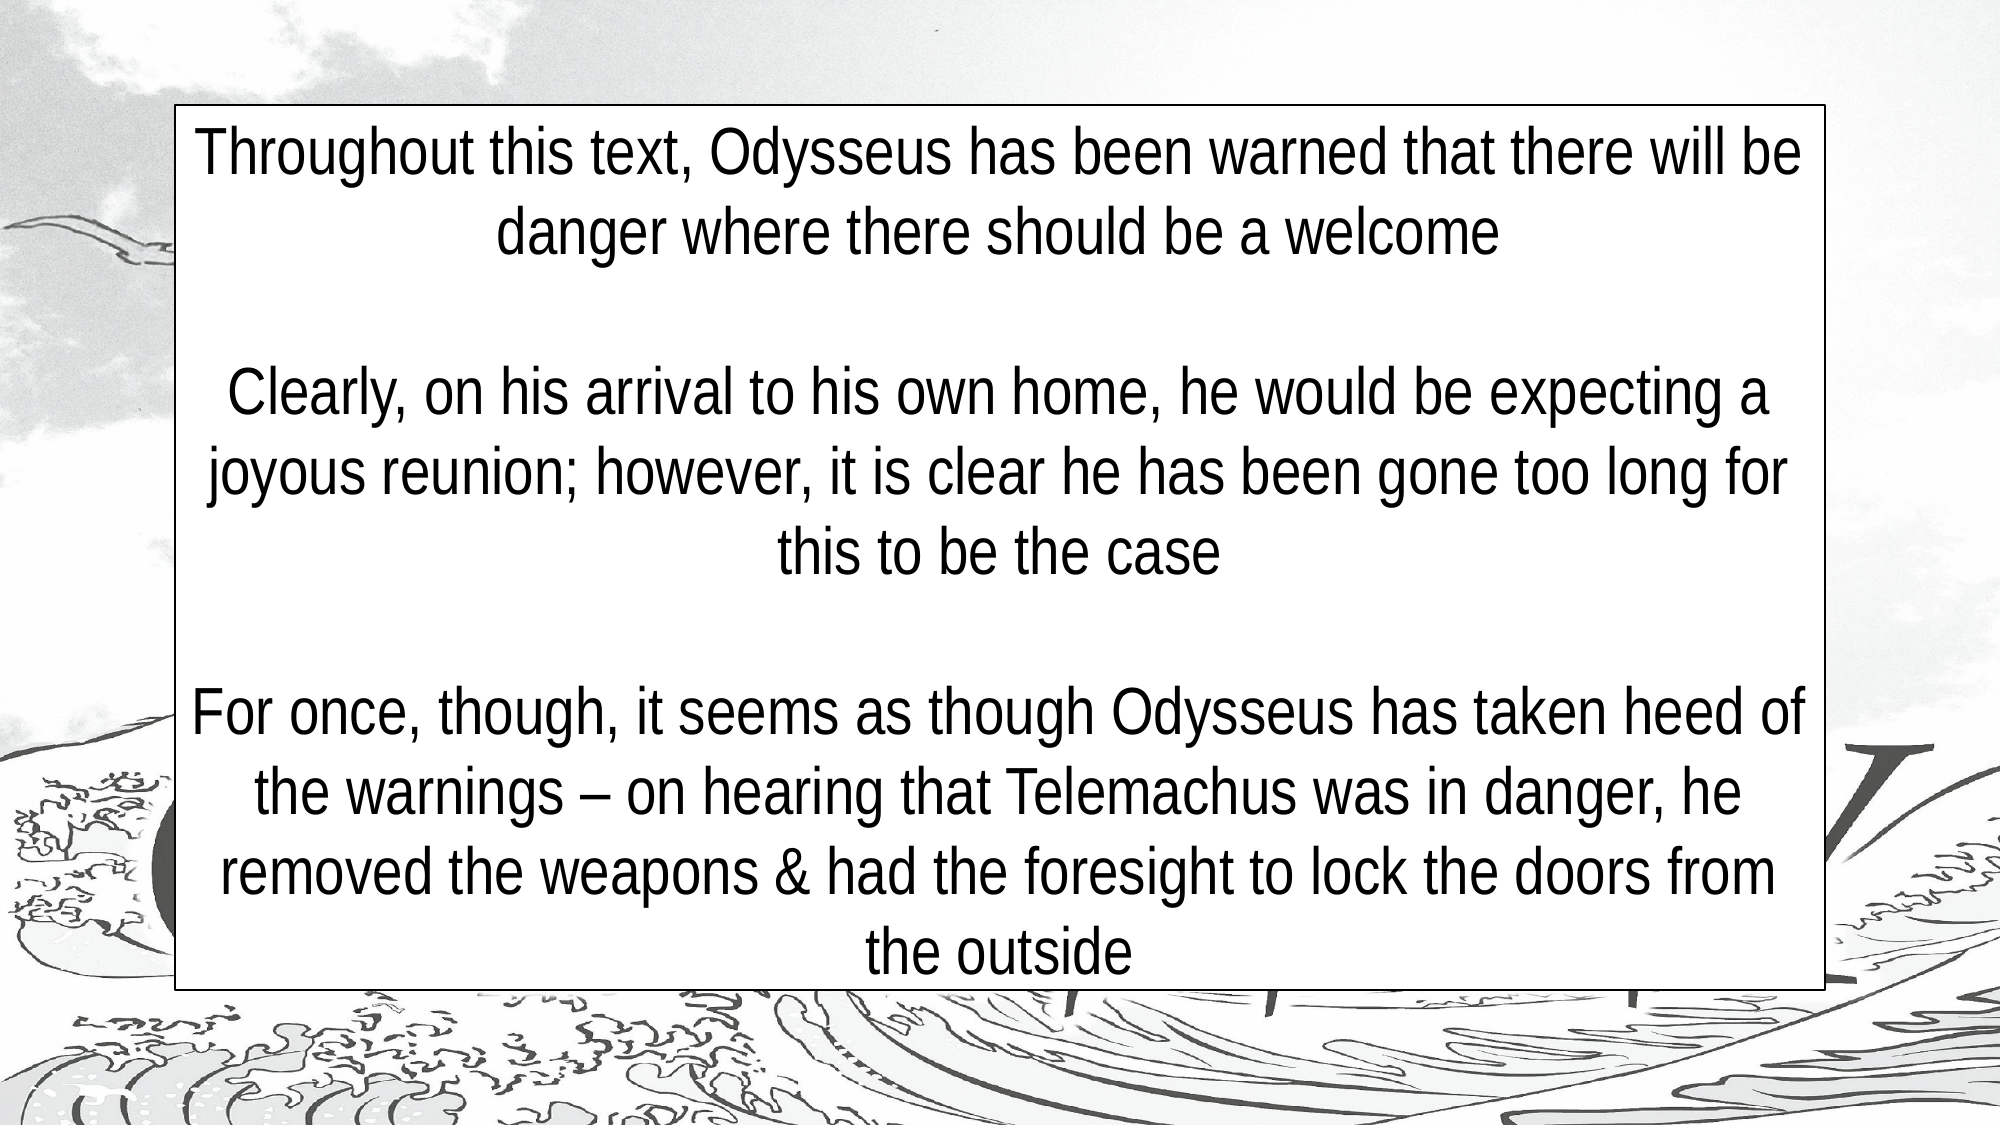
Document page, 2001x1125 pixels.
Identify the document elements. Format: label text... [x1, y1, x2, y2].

text_box Throughout this text, Odysseus has been warned that there will be danger where there should be a welcome Clearly, on his arrival to his own home, he would be expecting a joyous reunion; however, it is clear he has been gone too long for this to be the case For once, though, it seems as though Odysseus has taken heed of the warnings – on hearing that Telemachus was in danger, he removed the weapons & had the foresight to lock the doors from the outside [174, 105, 1825, 990]
